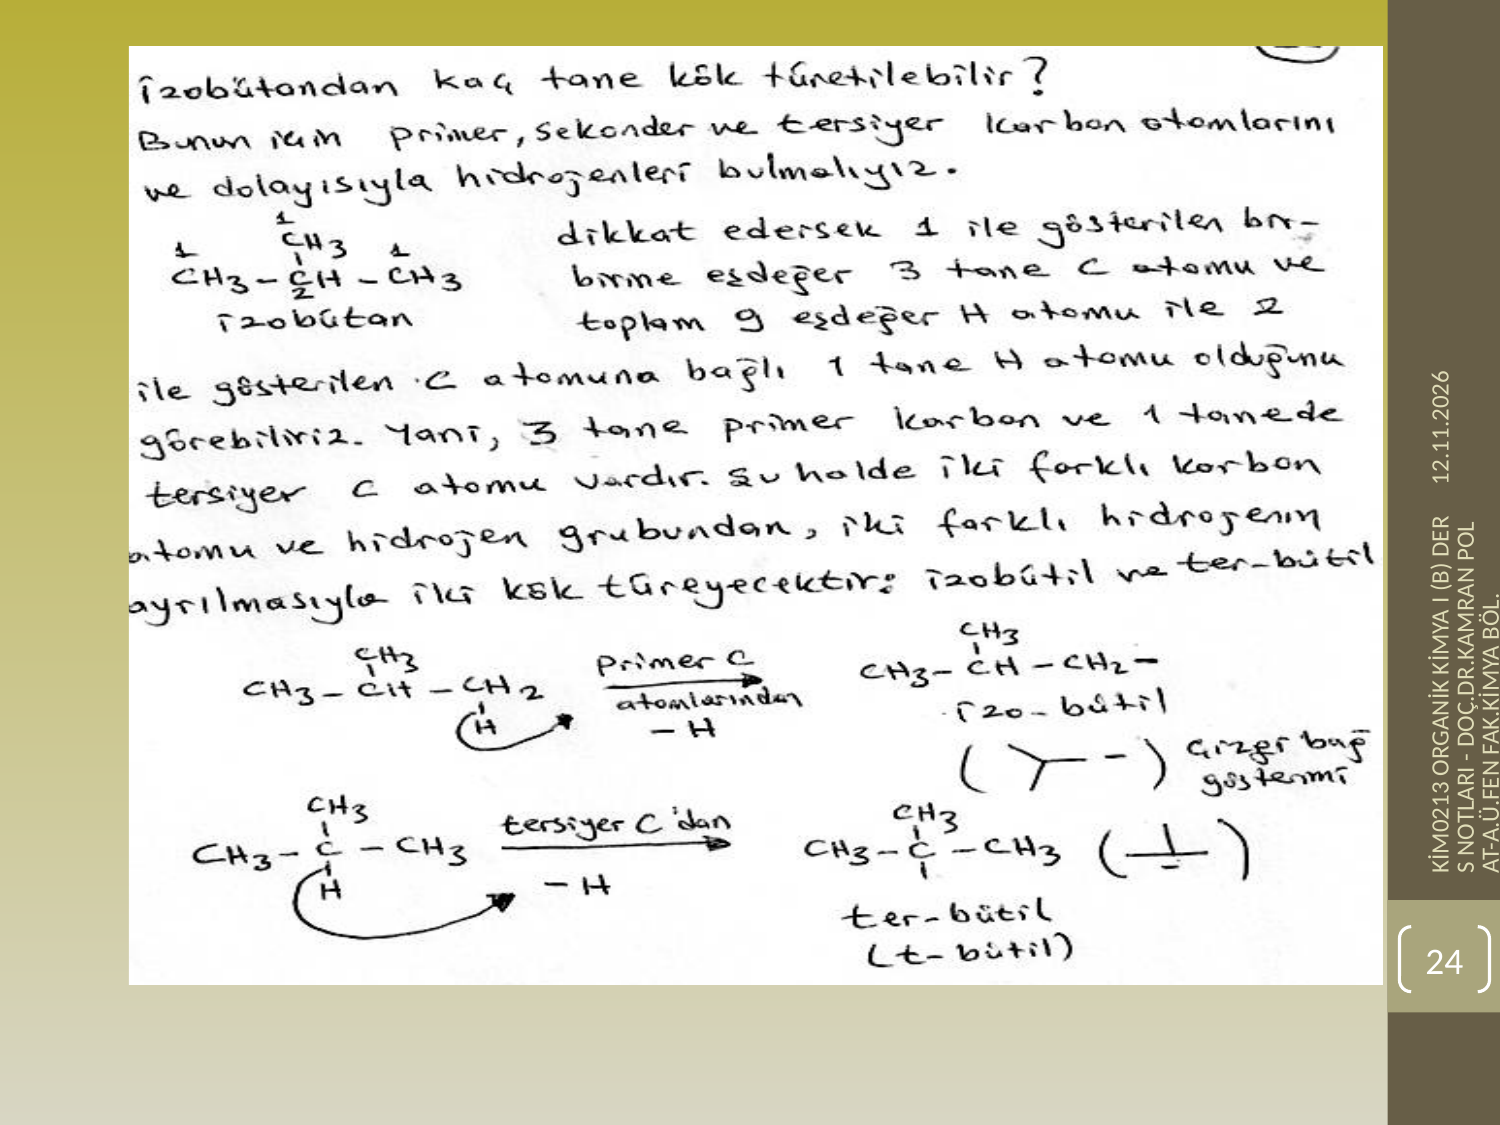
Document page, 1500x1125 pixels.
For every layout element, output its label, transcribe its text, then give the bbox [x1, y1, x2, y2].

slide_number 24 [1397, 925, 1492, 994]
footer KİM0213 ORGANİK KİMYA I (B) DERS NOTLARI - DOÇ.DR.KAMRAN POLAT-A.Ü.FEN FAK.KİMYA BÖL. [1408, 500, 1469, 889]
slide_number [1408, 100, 1469, 500]
picture [128, 46, 1384, 985]
